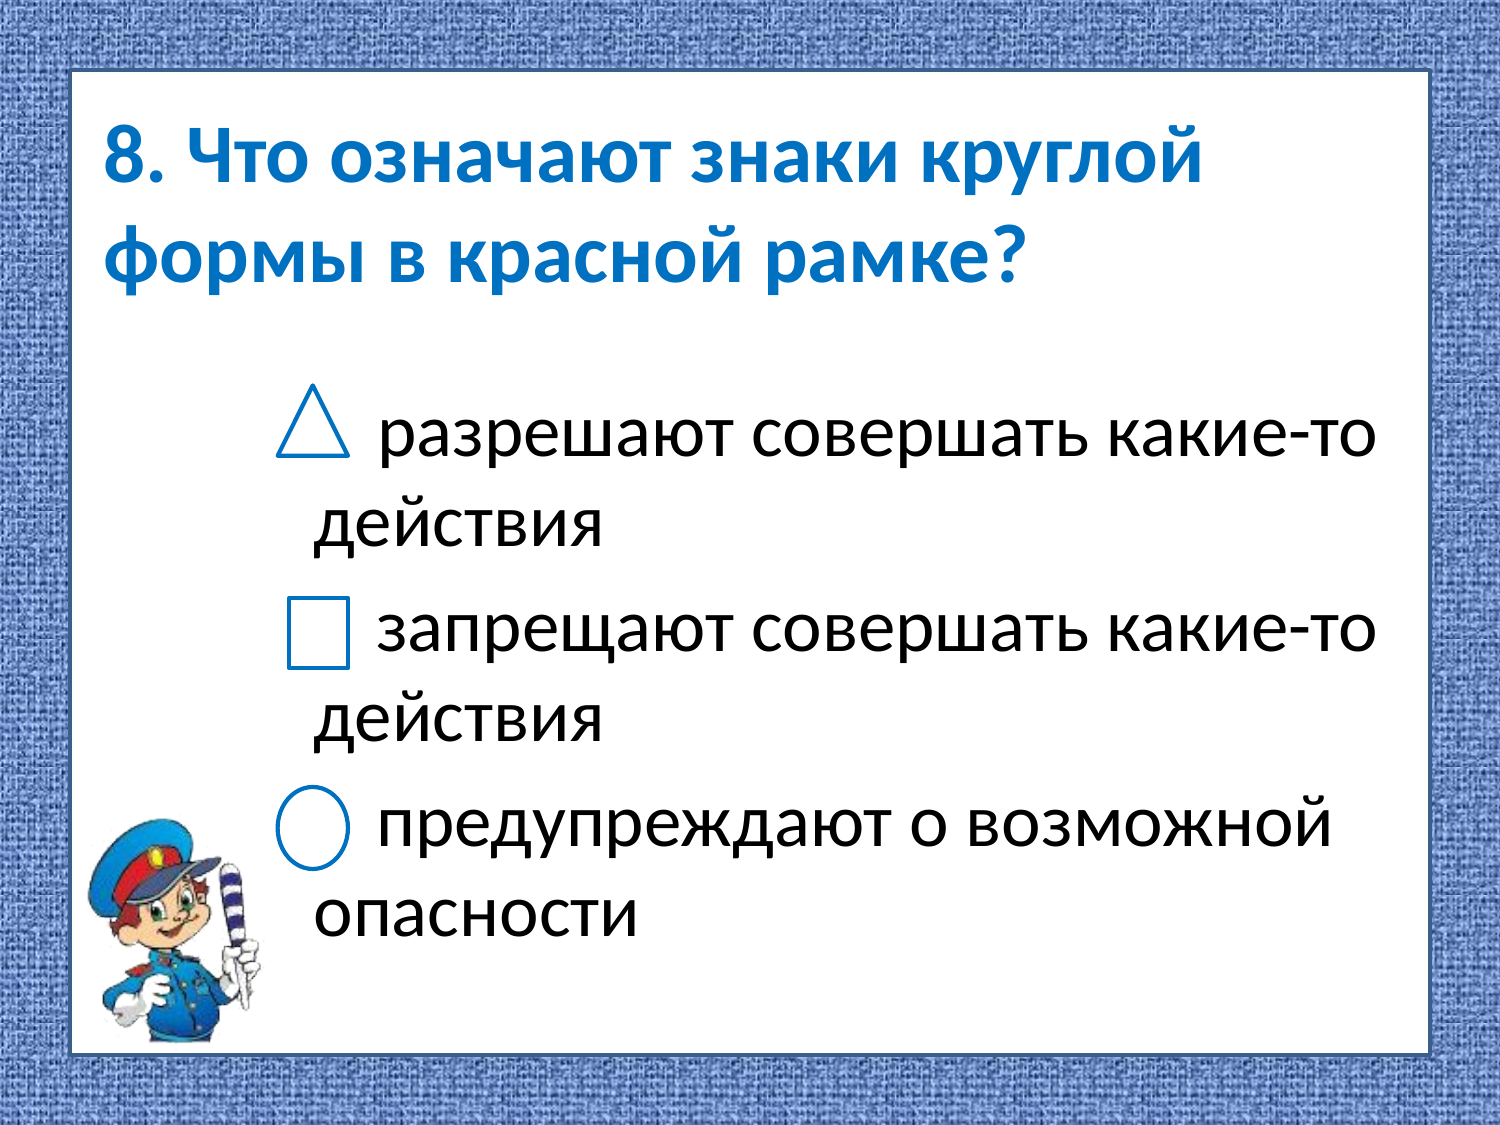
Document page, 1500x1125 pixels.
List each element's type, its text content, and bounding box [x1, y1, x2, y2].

picture [0, 0, 1500, 1125]
text_box [275, 784, 351, 872]
text_box [275, 383, 350, 458]
list разрешают совершать какие-то действия запрещают совершать какие-то действия предупреждают о возможной опасности [241, 373, 1426, 977]
title 8. Что означают знаки круглой формы в красной рамке? [88, 89, 1412, 410]
text_box [287, 596, 350, 670]
